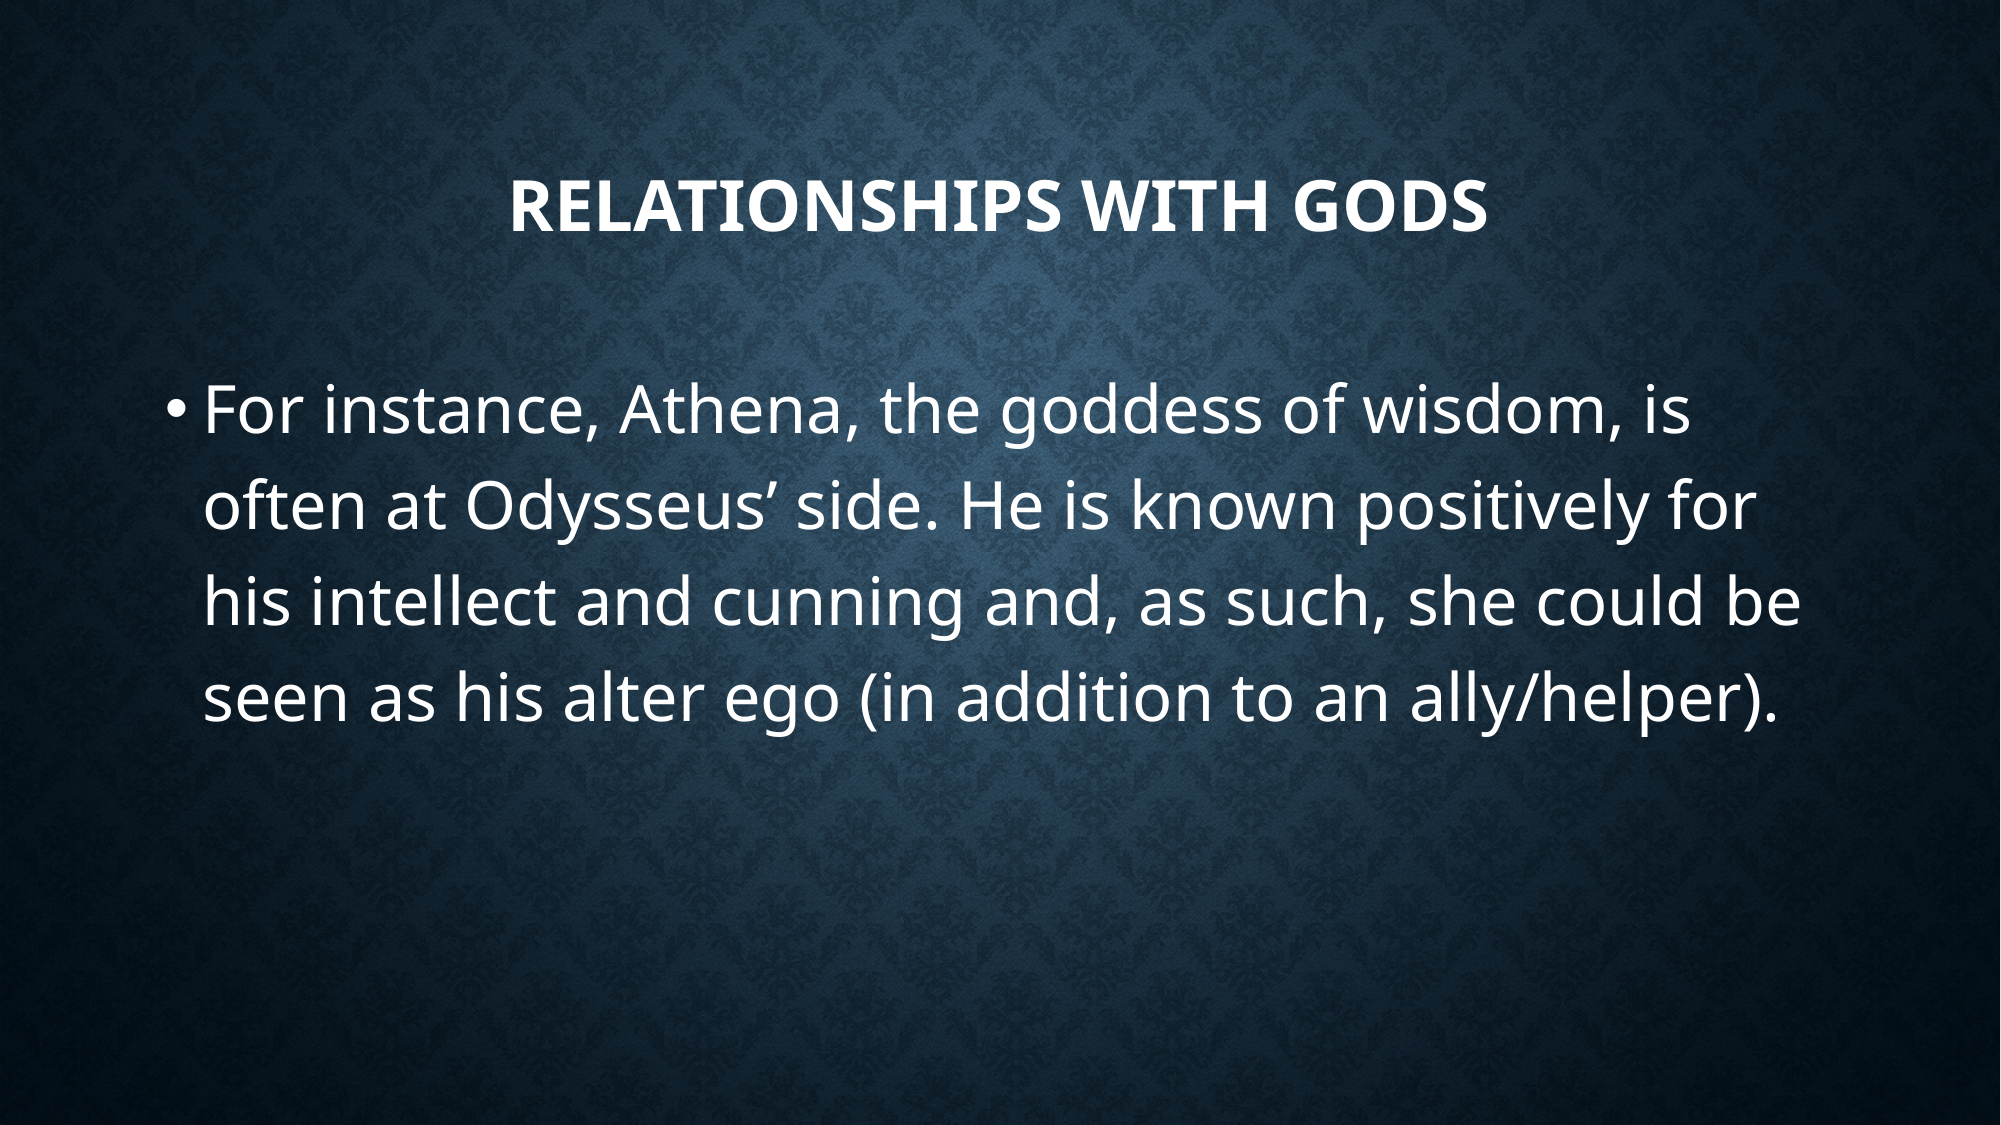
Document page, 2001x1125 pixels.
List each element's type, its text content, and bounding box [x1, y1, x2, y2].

picture [0, 0, 2001, 1125]
list For instance, Athena, the goddess of wisdom, is often at Odysseus’ side. He is known positively for his intellect and cunning and, as such, she could be seen as his alter ego (in addition to an ally/helper). [149, 343, 1849, 950]
title RELATIONSHIPS WITH GODS [149, 99, 1849, 318]
